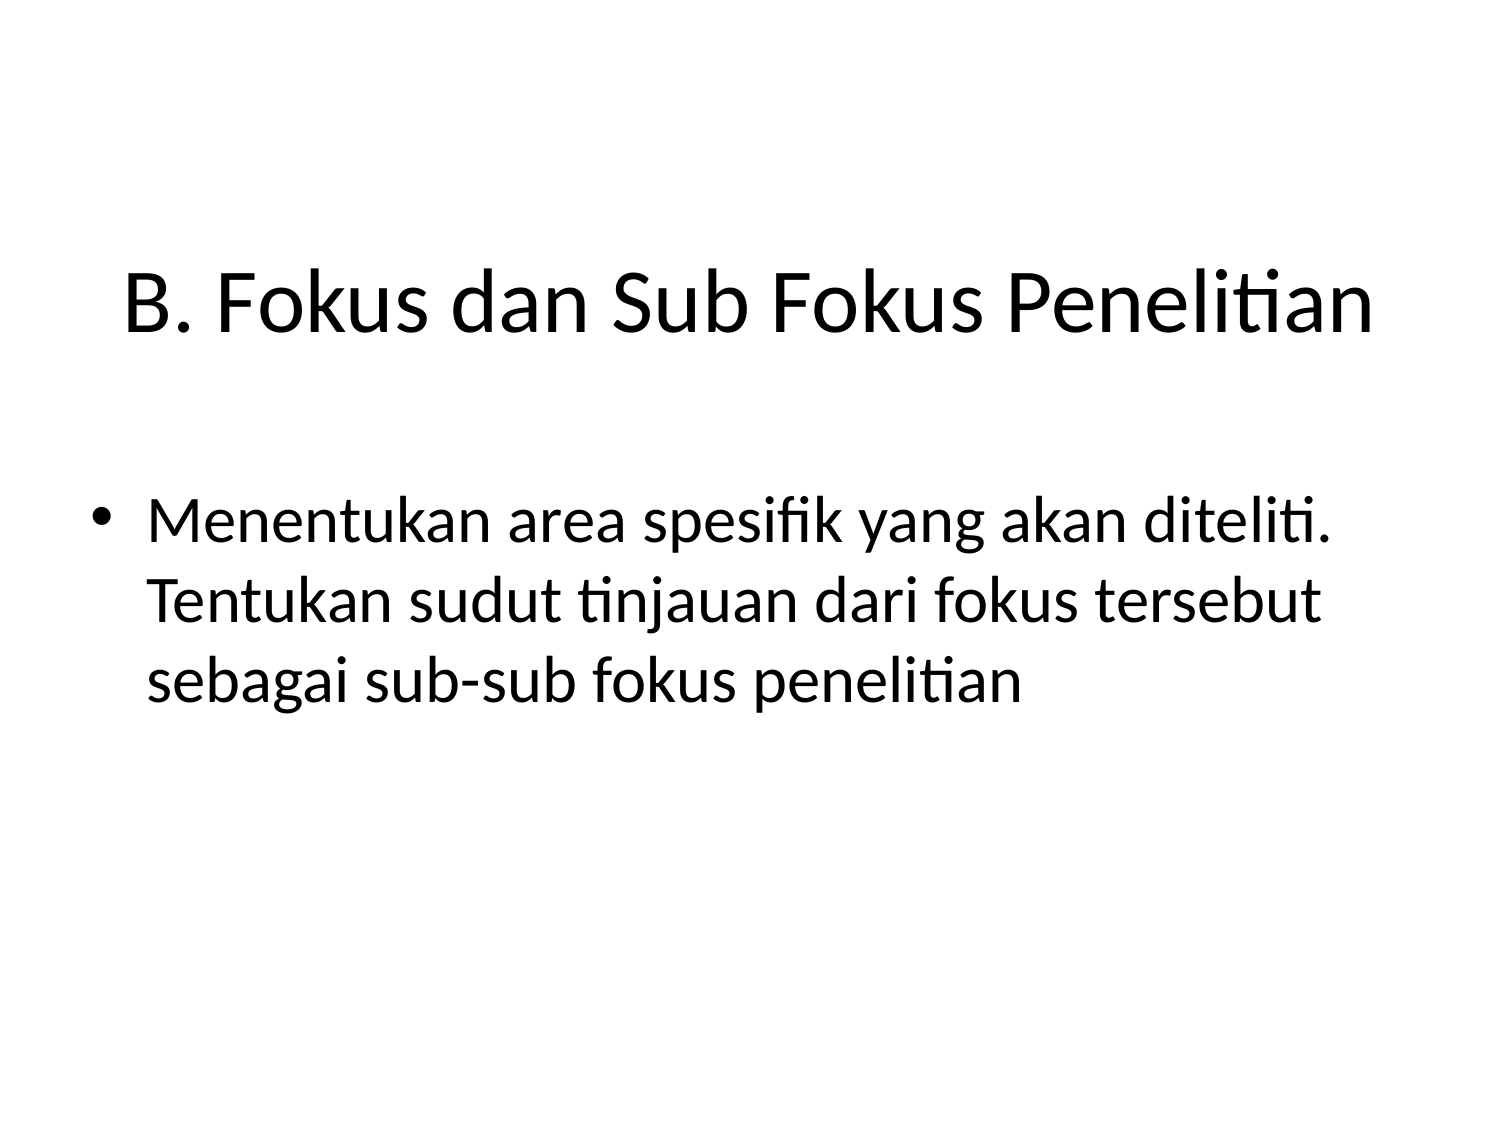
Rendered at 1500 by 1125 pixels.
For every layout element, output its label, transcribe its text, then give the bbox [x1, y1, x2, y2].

title B. Fokus dan Sub Fokus Penelitian [75, 45, 1425, 468]
list Menentukan area spesifik yang akan diteliti. Tentukan sudut tinjauan dari fokus tersebut sebagai sub-sub fokus penelitian [75, 468, 1425, 1005]
